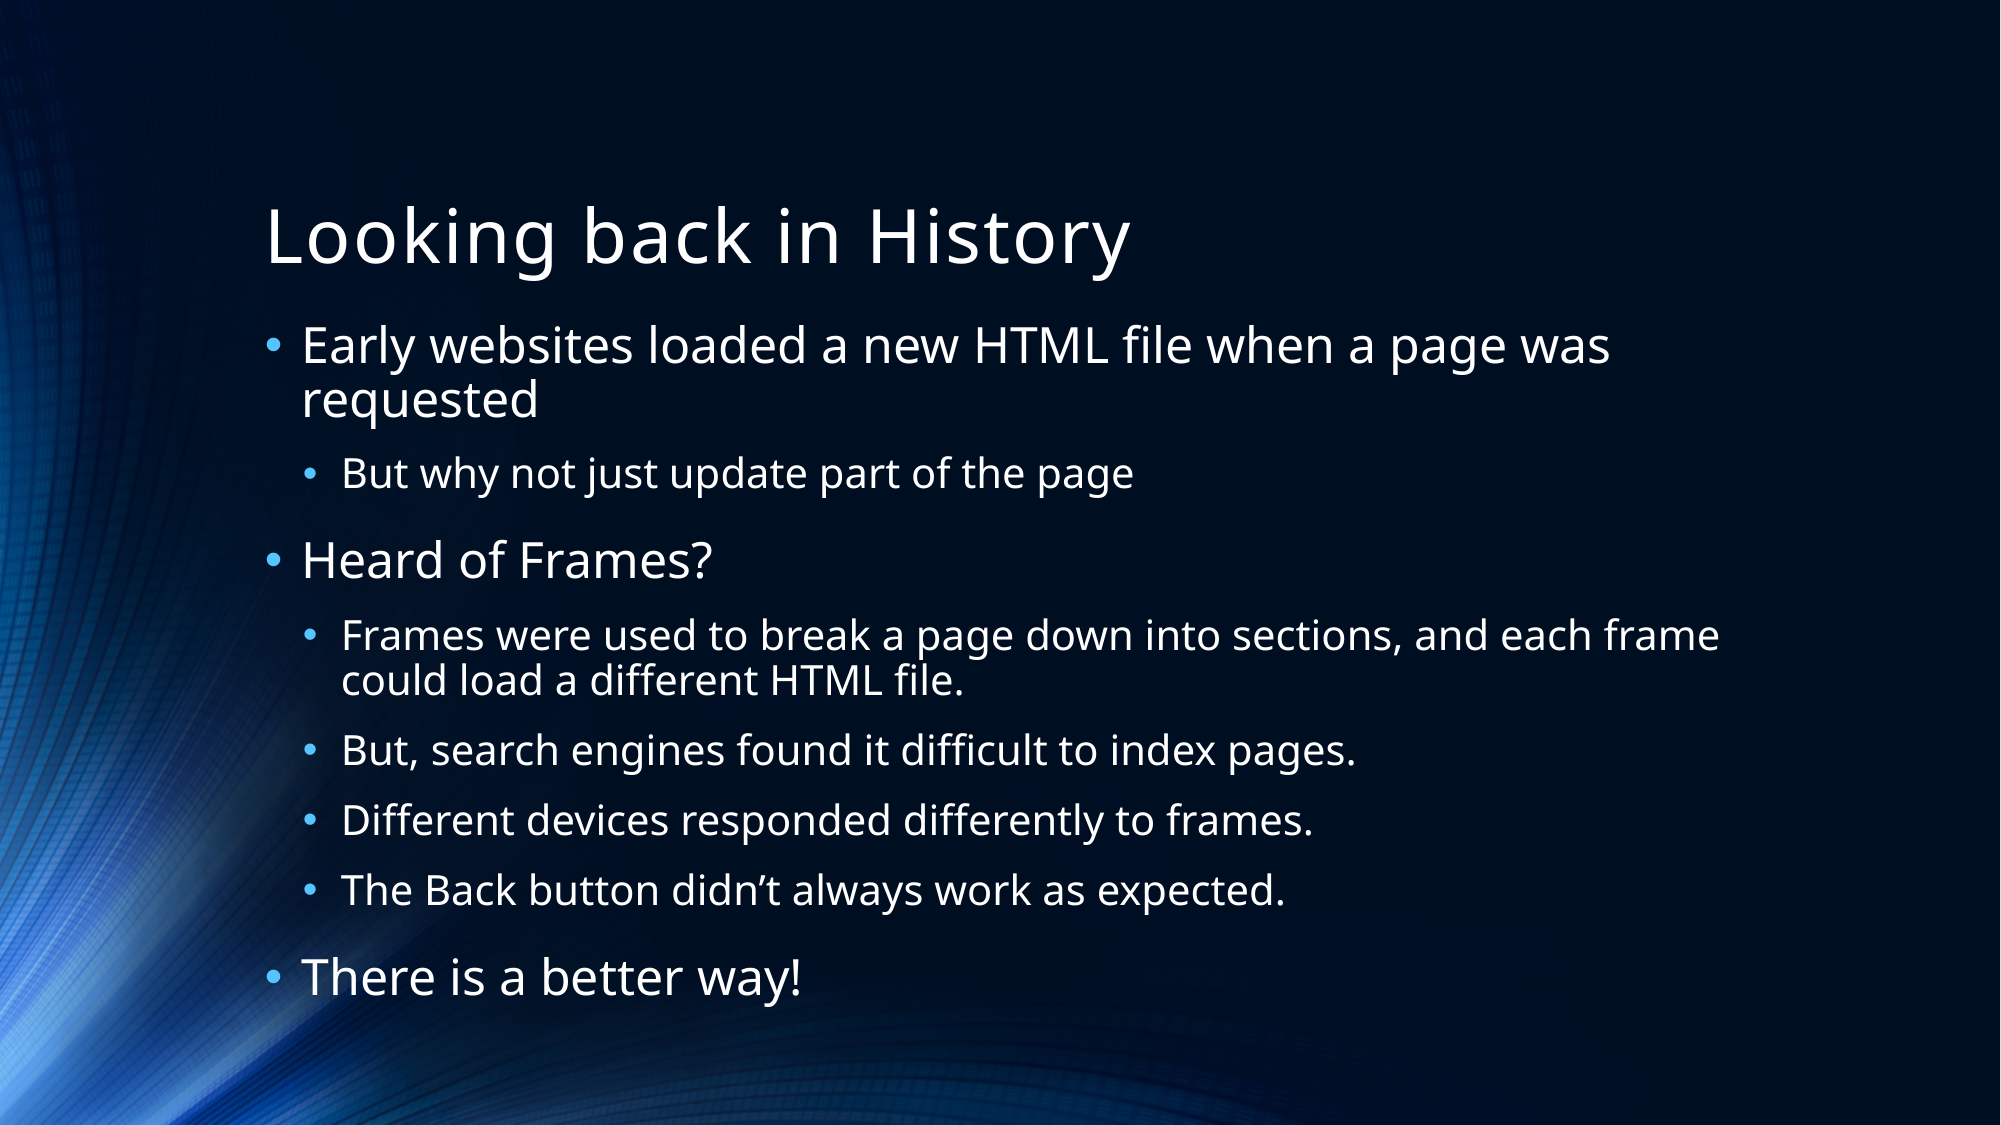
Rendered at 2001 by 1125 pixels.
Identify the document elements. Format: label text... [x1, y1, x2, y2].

list Early websites loaded a new HTML file when a page was requested But why not just update part of the page Heard of Frames? Frames were used to break a page down into sections, and each frame could load a different HTML file. But, search engines found it difficult to index pages. Different devices responded differently to frames. The Back button didn’t always work as expected. There is a better way! [249, 312, 1749, 988]
title Looking back in History [249, 62, 1751, 288]
picture [0, 0, 2001, 1125]
